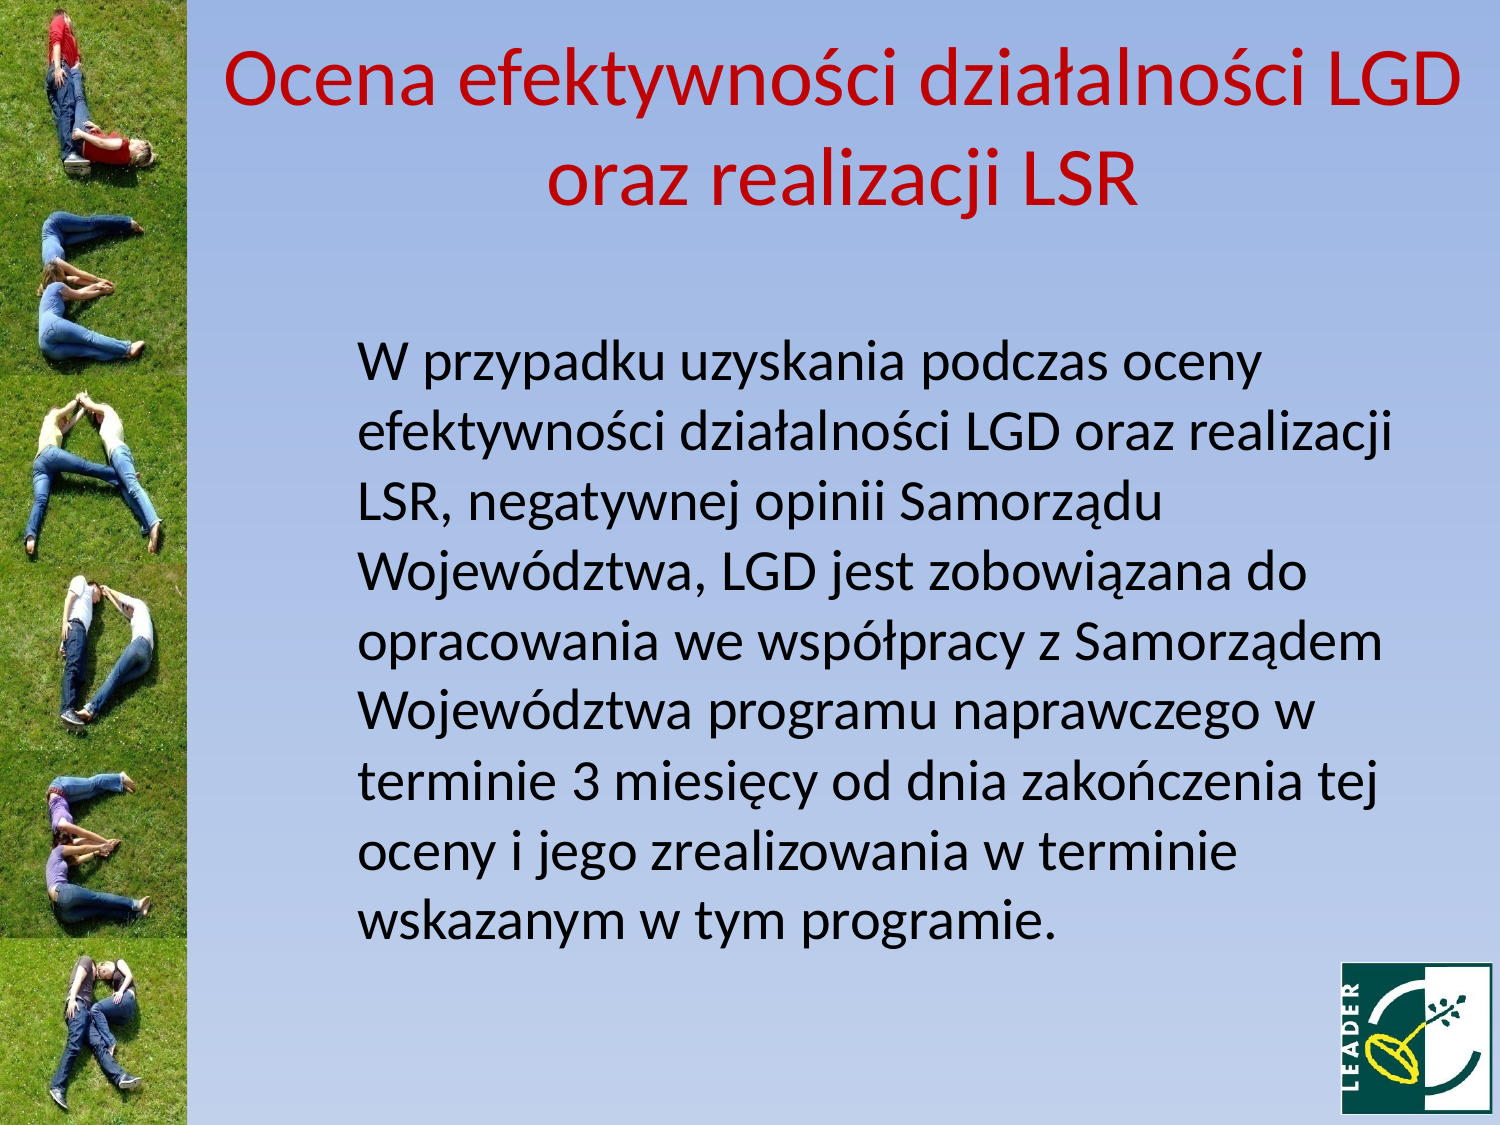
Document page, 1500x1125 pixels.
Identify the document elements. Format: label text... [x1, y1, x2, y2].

picture [0, 0, 188, 1125]
title Ocena efektywności działalności LGD oraz realizacji LSR [198, 11, 1489, 233]
list W przypadku uzyskania podczas oceny efektywności działalności LGD oraz realizacji LSR, negatywnej opinii Samorządu Województwa, LGD jest zobowiązana do opracowania we współpracy z Samorządem Województwa programu naprawczego w terminie 3 miesięcy od dnia zakończenia tej oceny i jego zrealizowania w terminie wskazanym w tym programie. [241, 314, 1422, 1057]
picture [1340, 962, 1493, 1115]
